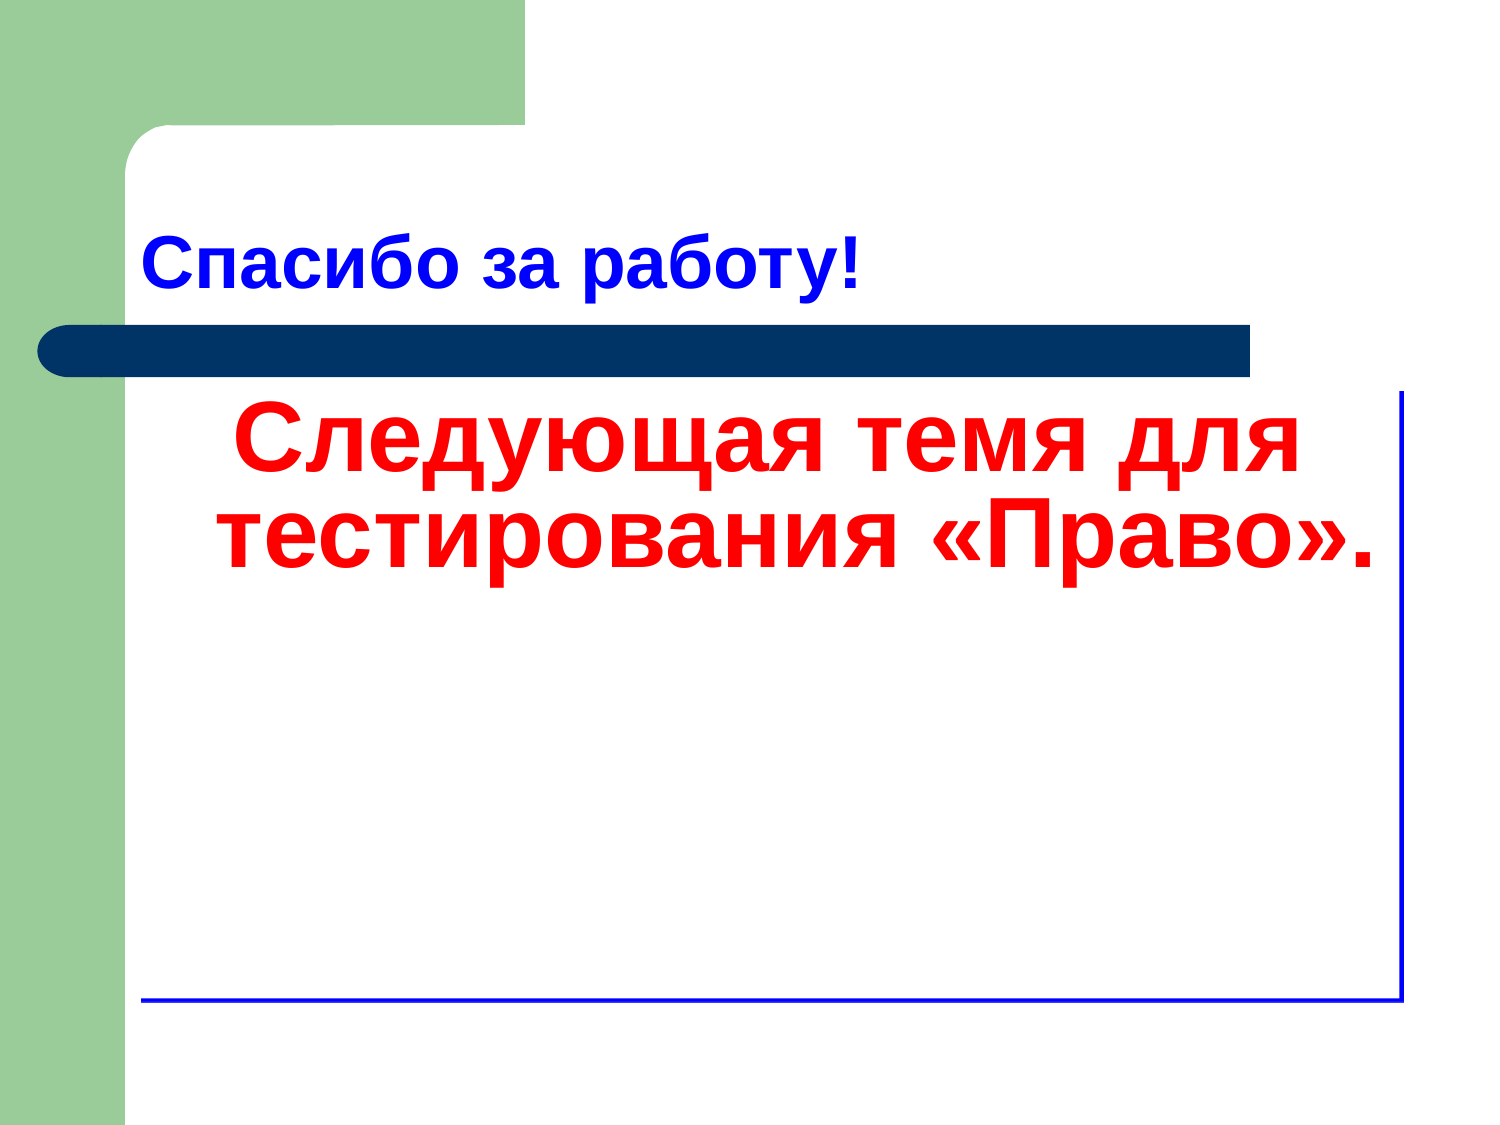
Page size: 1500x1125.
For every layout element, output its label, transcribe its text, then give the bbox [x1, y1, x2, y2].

title Спасибо за работу! [124, 124, 1426, 313]
list Следующая темя для тестирования «Право». [137, 387, 1400, 999]
